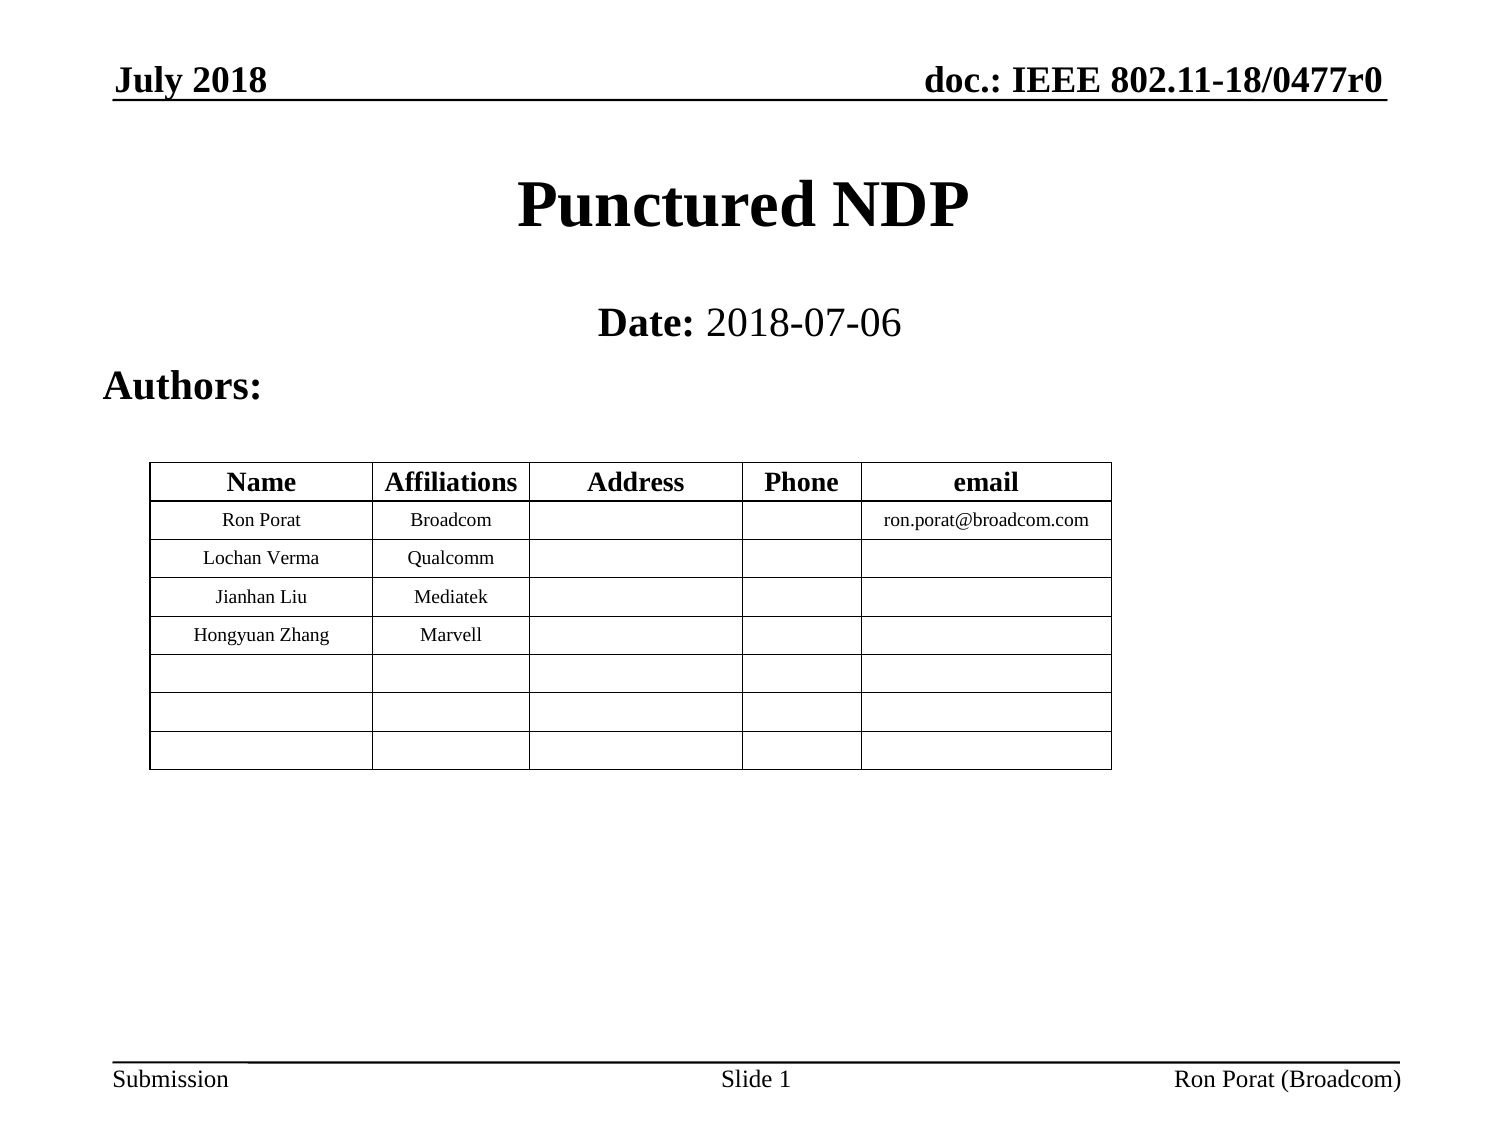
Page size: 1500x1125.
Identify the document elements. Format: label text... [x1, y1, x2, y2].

title Punctured NDP [62, 112, 1426, 288]
footer Ron Porat (Broadcom) [1170, 1061, 1402, 1093]
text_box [139, 461, 1232, 963]
list Date: 2018-07-06 [112, 287, 1388, 351]
text_box Authors: [87, 349, 325, 413]
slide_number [114, 54, 270, 101]
slide_number Slide 1 [712, 1061, 800, 1093]
